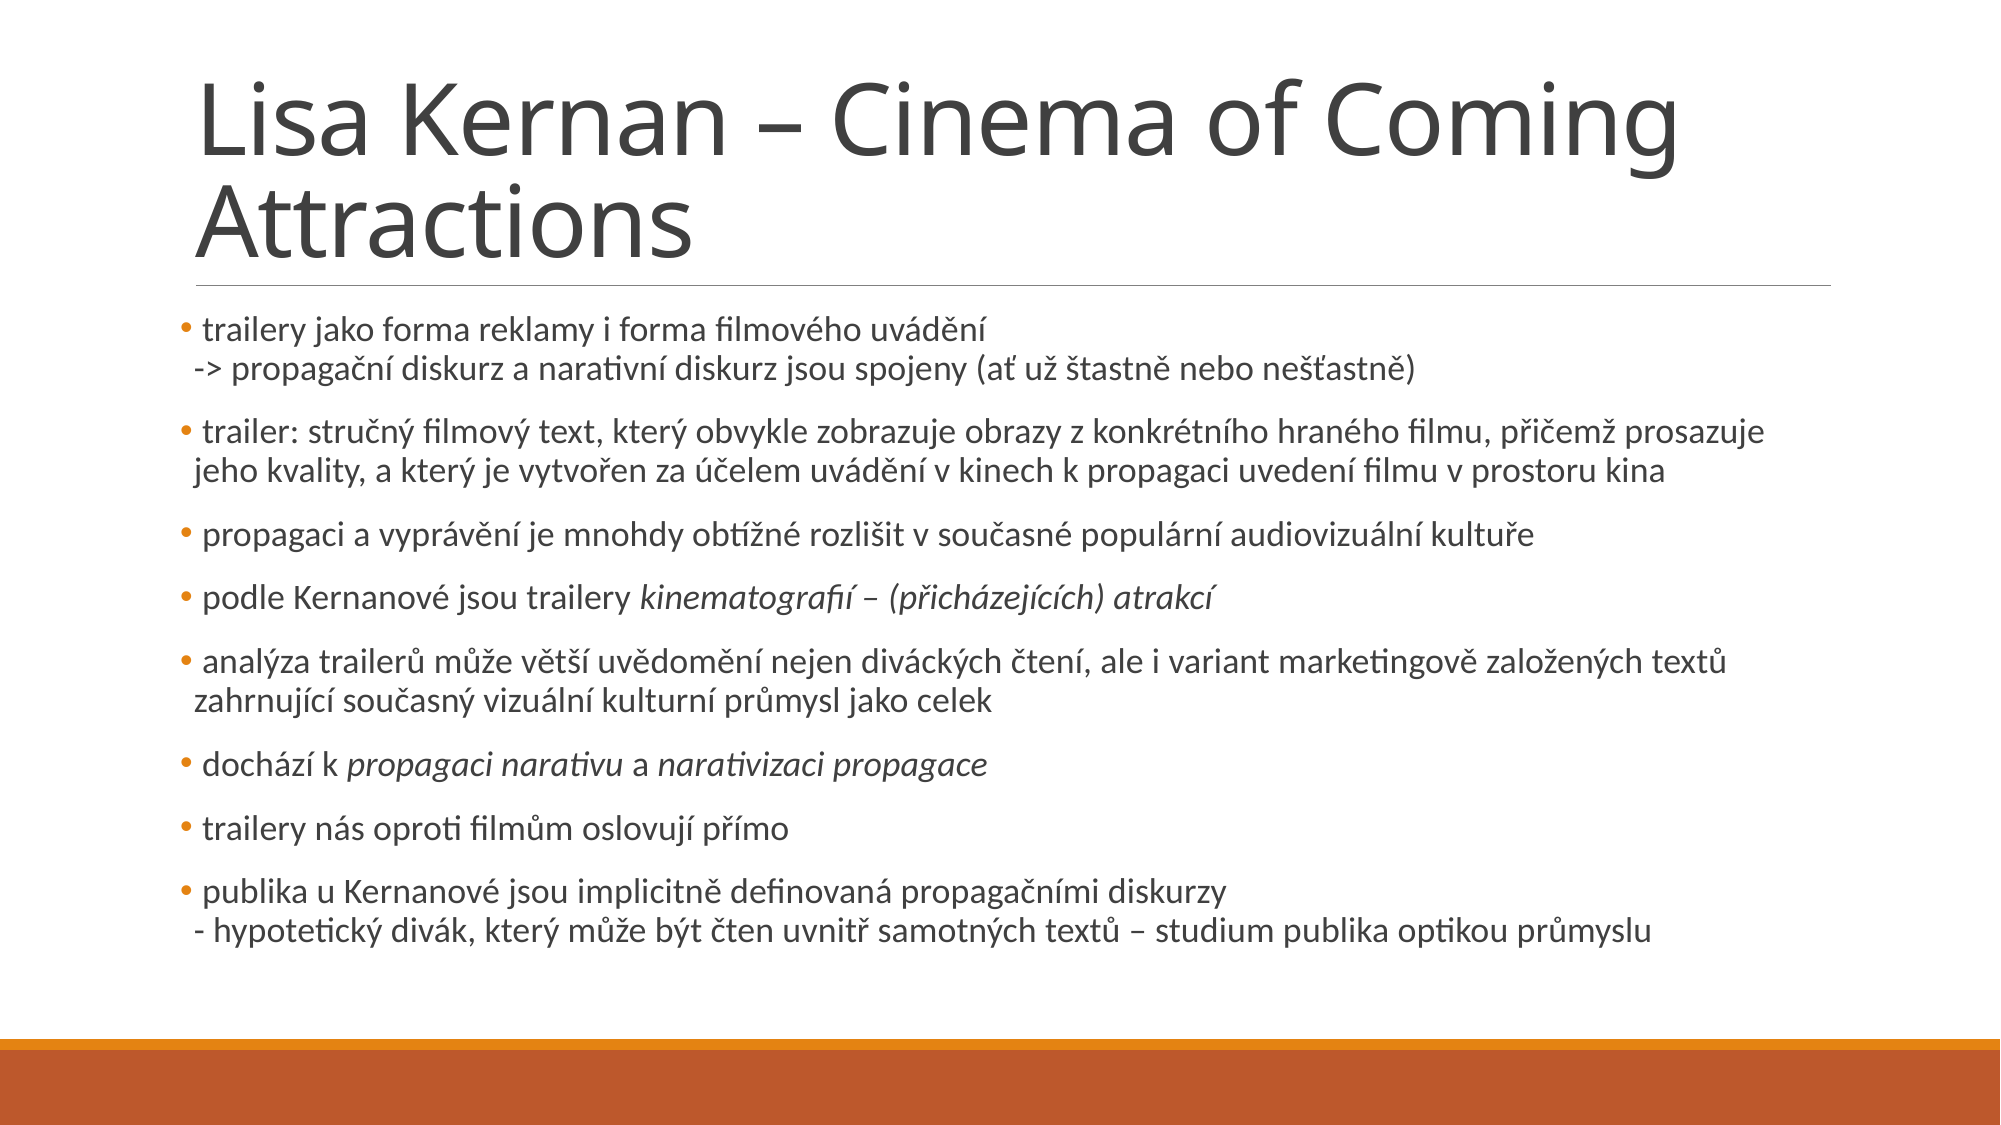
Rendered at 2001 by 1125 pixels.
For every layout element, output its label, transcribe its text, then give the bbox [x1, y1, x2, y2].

list trailery jako forma reklamy i forma filmového uvádění -> propagační diskurz a narativní diskurz jsou spojeny (ať už štastně nebo nešťastně) trailer: stručný filmový text, který obvykle zobrazuje obrazy z konkrétního hraného filmu, přičemž prosazuje jeho kvality, a který je vytvořen za účelem uvádění v kinech k propagaci uvedení filmu v prostoru kina propagaci a vyprávění je mnohdy obtížné rozlišit v současné populární audiovizuální kultuře podle Kernanové jsou trailery kinematografií – (přicházejících) atrakcí analýza trailerů může větší uvědomění nejen diváckých čtení, ale i variant marketingově založených textů zahrnující současný vizuální kulturní průmysl jako celek dochází k propagaci narativu a narativizaci propagace trailery nás oproti filmům oslovují přímo publika u Kernanové jsou implicitně definovaná propagačními diskurzy - hypotetický divák, který může být čten uvnitř samotných textů – studium publika optikou průmyslu [180, 302, 1830, 963]
title Lisa Kernan – Cinema of Coming Attractions [180, 47, 1830, 285]
